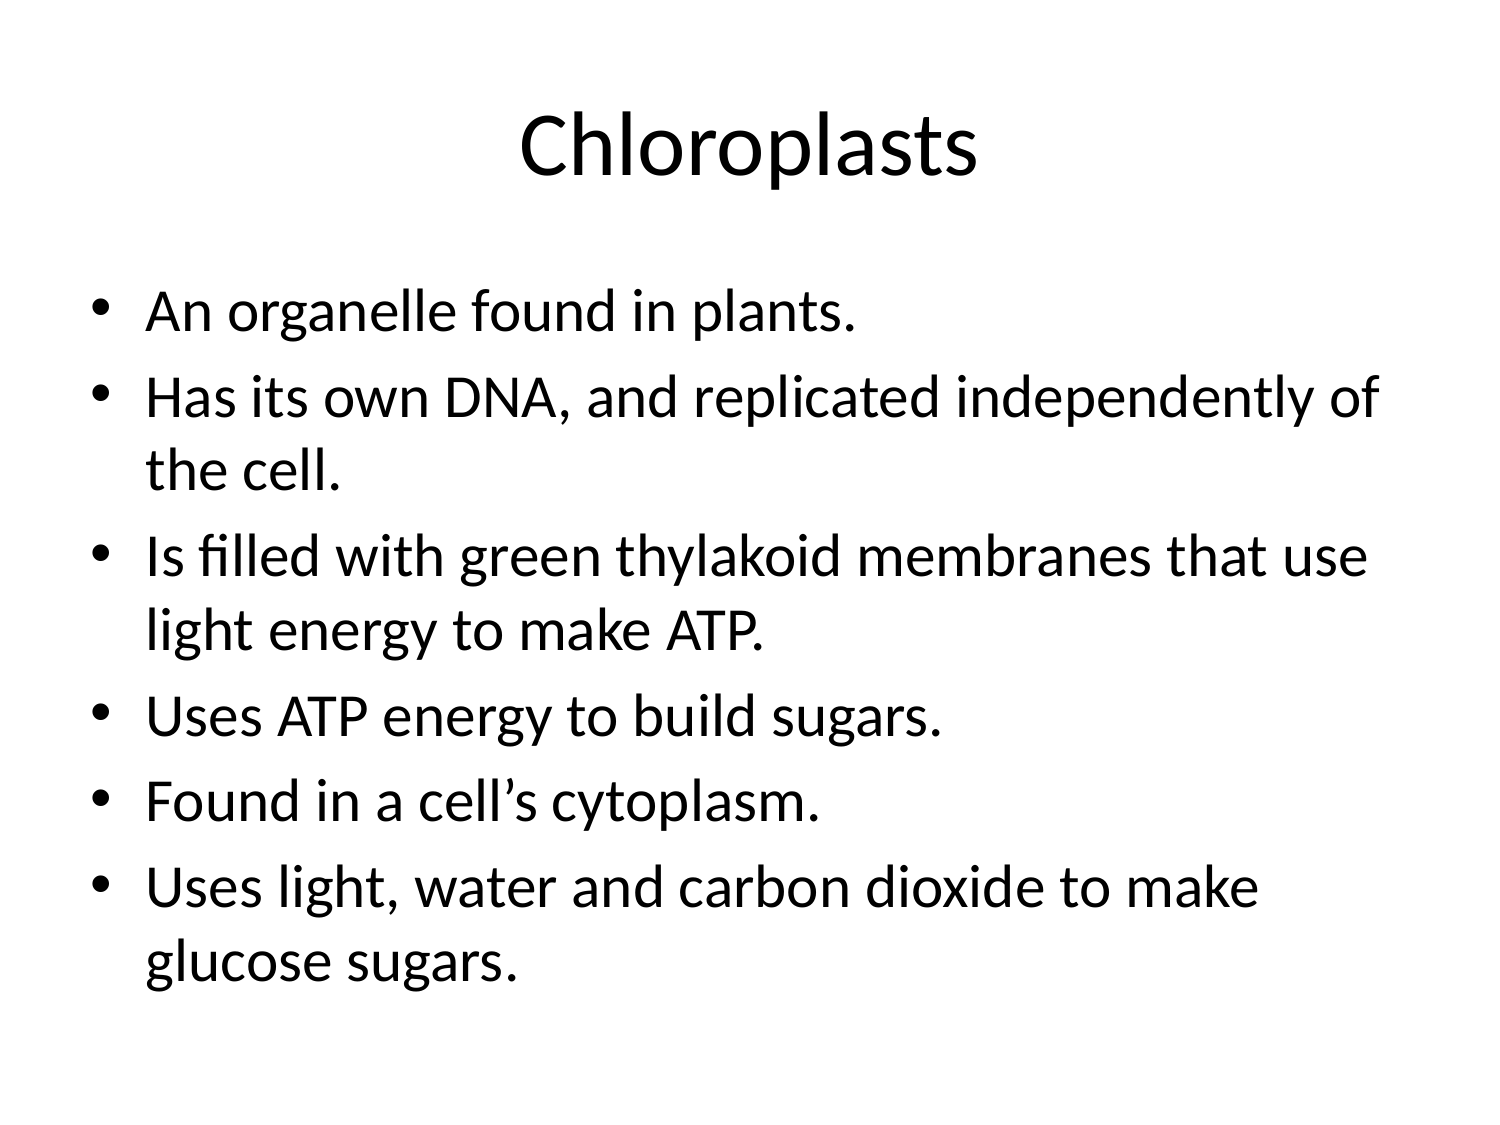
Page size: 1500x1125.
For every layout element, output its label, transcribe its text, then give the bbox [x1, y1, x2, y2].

list An organelle found in plants. Has its own DNA, and replicated independently of the cell. Is filled with green thylakoid membranes that use light energy to make ATP. Uses ATP energy to build sugars. Found in a cell’s cytoplasm. Uses light, water and carbon dioxide to make glucose sugars. [75, 262, 1425, 1005]
title Chloroplasts [75, 45, 1425, 233]
